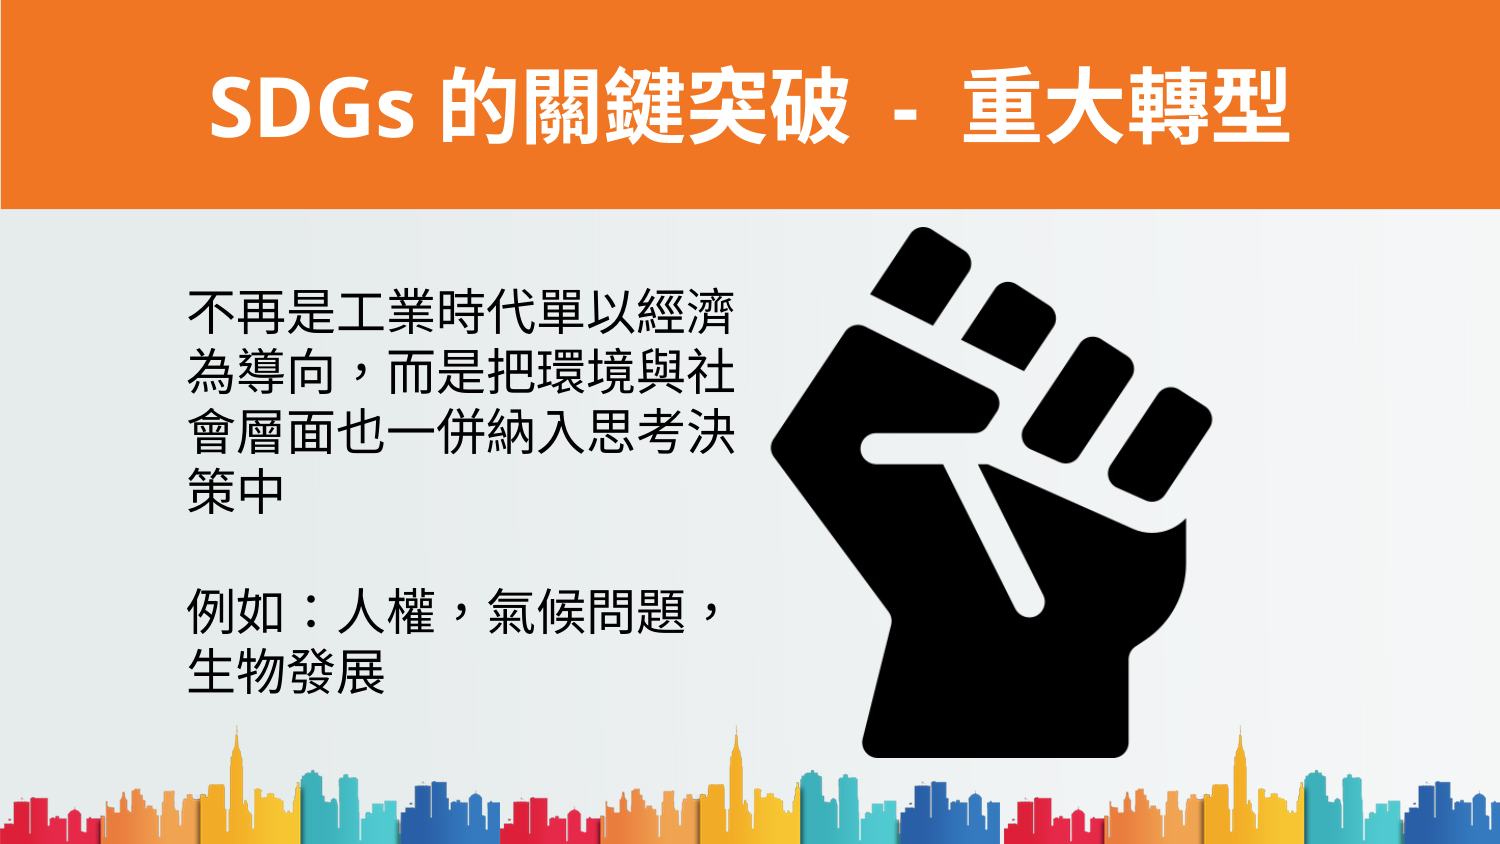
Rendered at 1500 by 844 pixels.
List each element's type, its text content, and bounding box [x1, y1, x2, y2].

picture [0, 211, 1500, 844]
text_box SDGs的關鍵突破 - 重大轉型 [0, 0, 1500, 211]
text_box 不再是工業時代單以經濟為導向，而是把環境與社會層面也一併納入思考決策中 例如：人權，氣候問題，生物發展 [171, 273, 721, 708]
text_box [76, 256, 721, 729]
